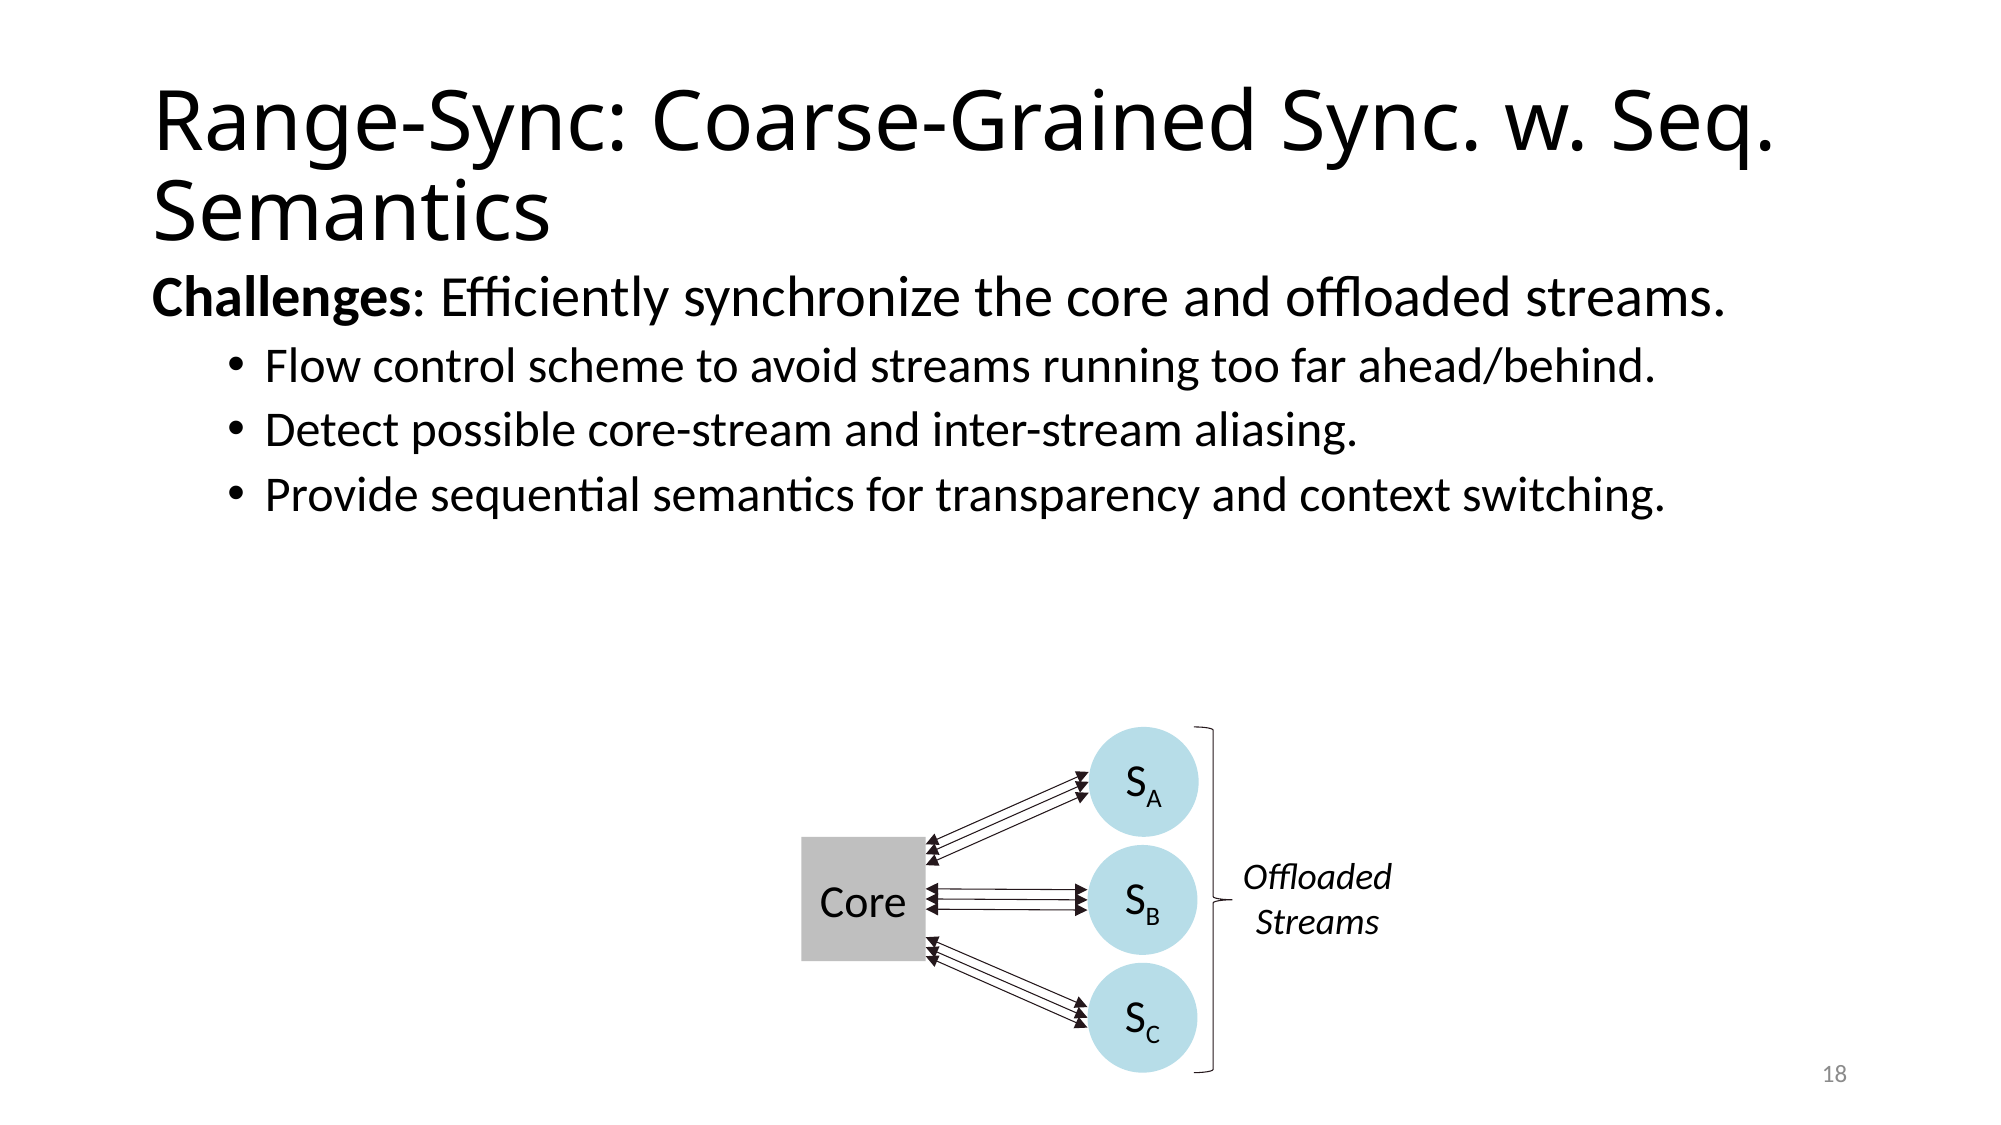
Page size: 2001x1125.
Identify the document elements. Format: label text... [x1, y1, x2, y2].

slide_number 18 [1412, 1042, 1863, 1103]
text_box Offloaded Streams [1219, 844, 1416, 949]
text_box SC [1087, 961, 1193, 1074]
title Range-Sync: Coarse-Grained Sync. w. Seq. Semantics [137, 59, 1914, 258]
text_box SA [1088, 725, 1193, 838]
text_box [925, 771, 1089, 1028]
text_box [1193, 726, 1219, 1074]
list Challenges: Efficiently synchronize the core and offloaded streams. Flow control scheme to avoid streams running too far ahead/behind. Detect possible core-stream and inter-stream aliasing. Provide sequential semantics for transparency and context switching. [137, 258, 1963, 973]
text_box Core [800, 836, 925, 962]
text_box SB [1089, 843, 1193, 956]
